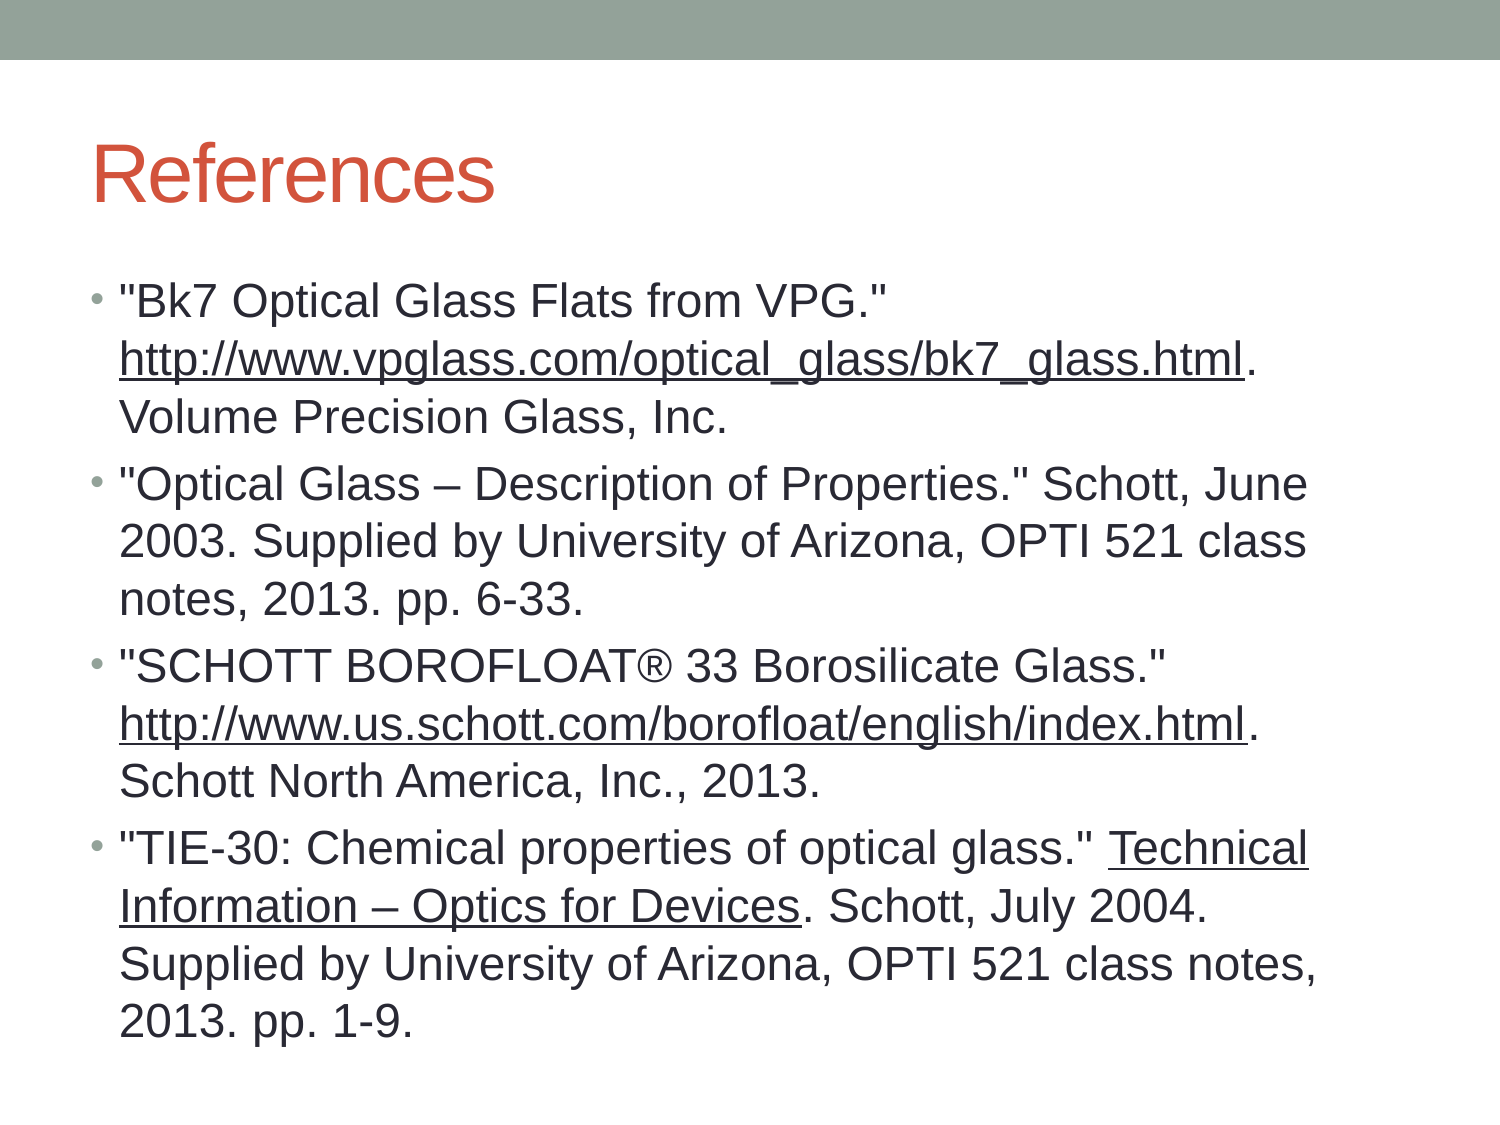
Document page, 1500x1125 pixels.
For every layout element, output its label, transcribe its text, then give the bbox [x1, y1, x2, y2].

list "Bk7 Optical Glass Flats from VPG." http://www.vpglass.com/optical_glass/bk7_glass.html. Volume Precision Glass, Inc. "Optical Glass – Description of Properties." Schott, June 2003. Supplied by University of Arizona, OPTI 521 class notes, 2013. pp. 6-33. "SCHOTT BOROFLOAT® 33 Borosilicate Glass." http://www.us.schott.com/borofloat/english/index.html. Schott North America, Inc., 2013. "TIE-30: Chemical properties of optical glass." Technical Information – Optics for Devices. Schott, July 2004. Supplied by University of Arizona, OPTI 521 class notes, 2013. pp. 1-9. [75, 262, 1425, 1063]
title References [75, 87, 1425, 250]
